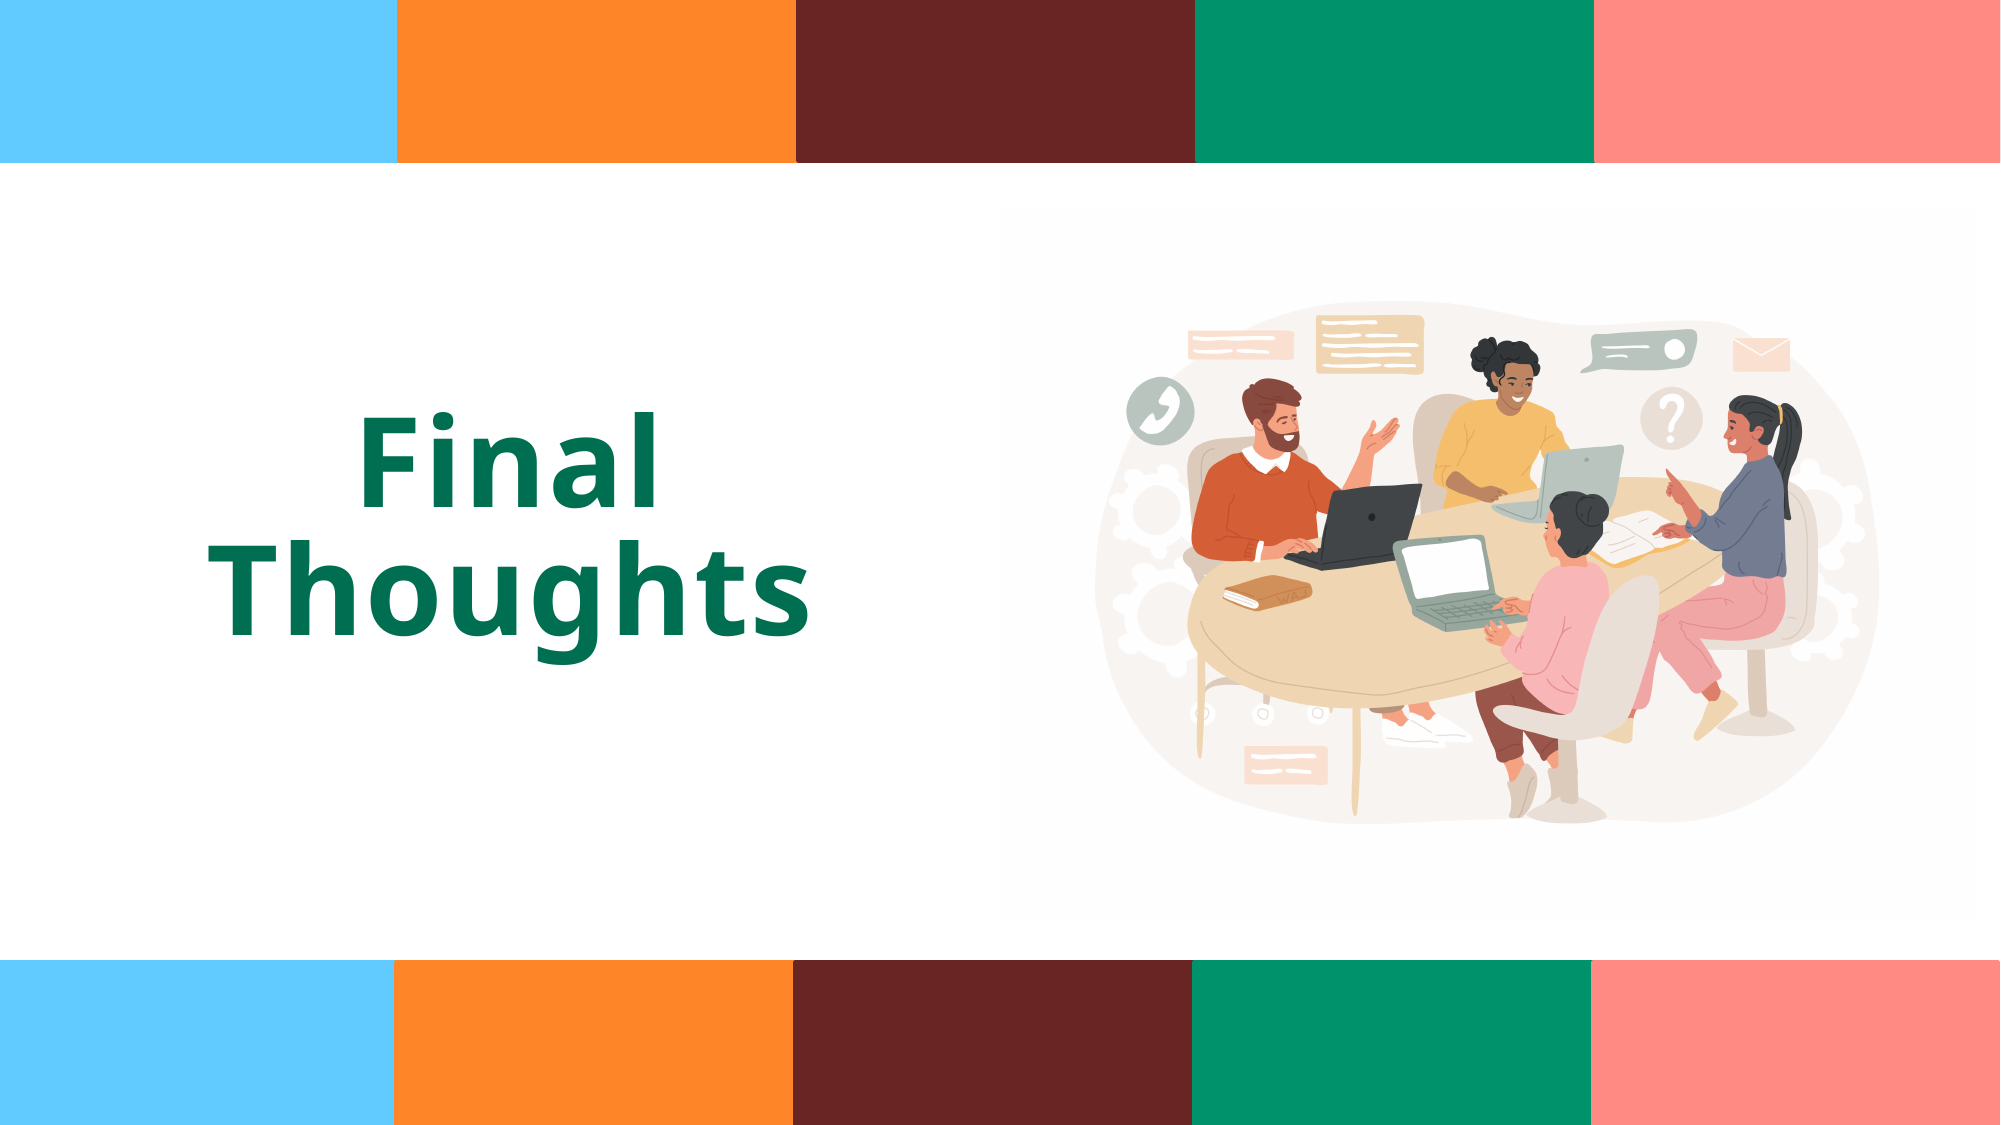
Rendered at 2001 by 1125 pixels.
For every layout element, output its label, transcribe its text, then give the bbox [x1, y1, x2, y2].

picture [999, 205, 1975, 920]
title Final Thoughts [70, 337, 950, 729]
